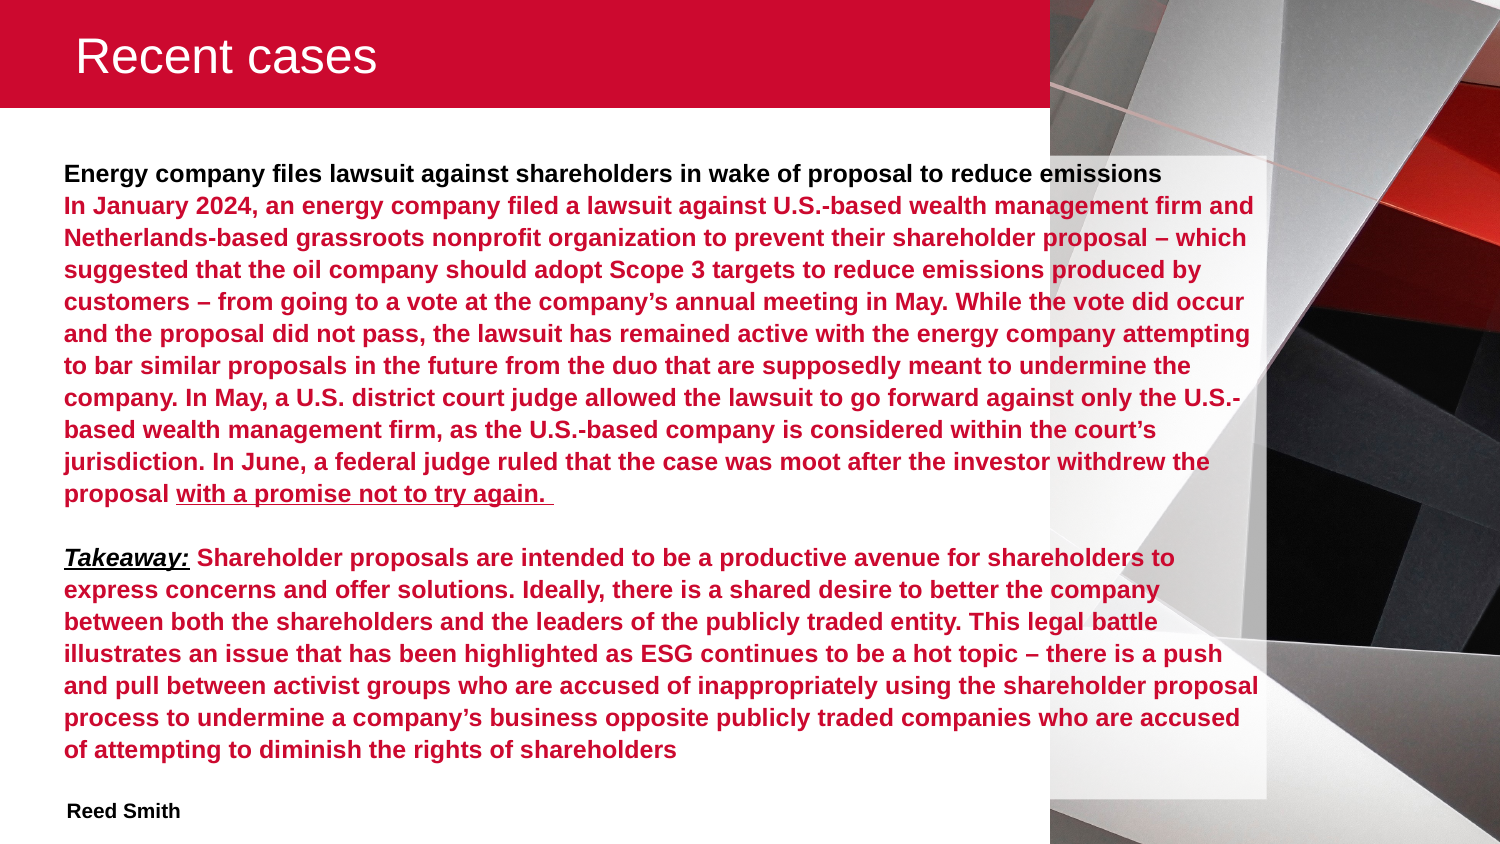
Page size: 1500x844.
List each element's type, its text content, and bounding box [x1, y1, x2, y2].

text_box Recent cases [0, 0, 1047, 108]
list Energy company files lawsuit against shareholders in wake of proposal to reduce emissions In January 2024, an energy company filed a lawsuit against U.S.-based wealth management firm and Netherlands-based grassroots nonprofit organization to prevent their shareholder proposal – which suggested that the oil company should adopt Scope 3 targets to reduce emissions produced by customers – from going to a vote at the company’s annual meeting in May. While the vote did occur and the proposal did not pass, the lawsuit has remained active with the energy company attempting to bar similar proposals in the future from the duo that are supposedly meant to undermine the company. In May, a U.S. district court judge allowed the lawsuit to go forward against only the U.S.-based wealth management firm, as the U.S.-based company is considered within the court’s jurisdiction. In June, a federal judge ruled that the case was moot after the investor withdrew the proposal with a promise not to try again. Takeaway: Shareholder proposals are intended to be a productive avenue for shareholders to express concerns and offer solutions. Ideally, there is a shared desire to better the company between both the shareholders and the leaders of the publicly traded entity. This legal battle illustrates an issue that has been highlighted as ESG continues to be a hot topic – there is a push and pull between activist groups who are accused of inappropriately using the shareholder proposal process to undermine a company’s business opposite publicly traded companies who are accused of attempting to diminish the rights of shareholders [63, 155, 1044, 800]
picture [1049, 0, 1500, 844]
